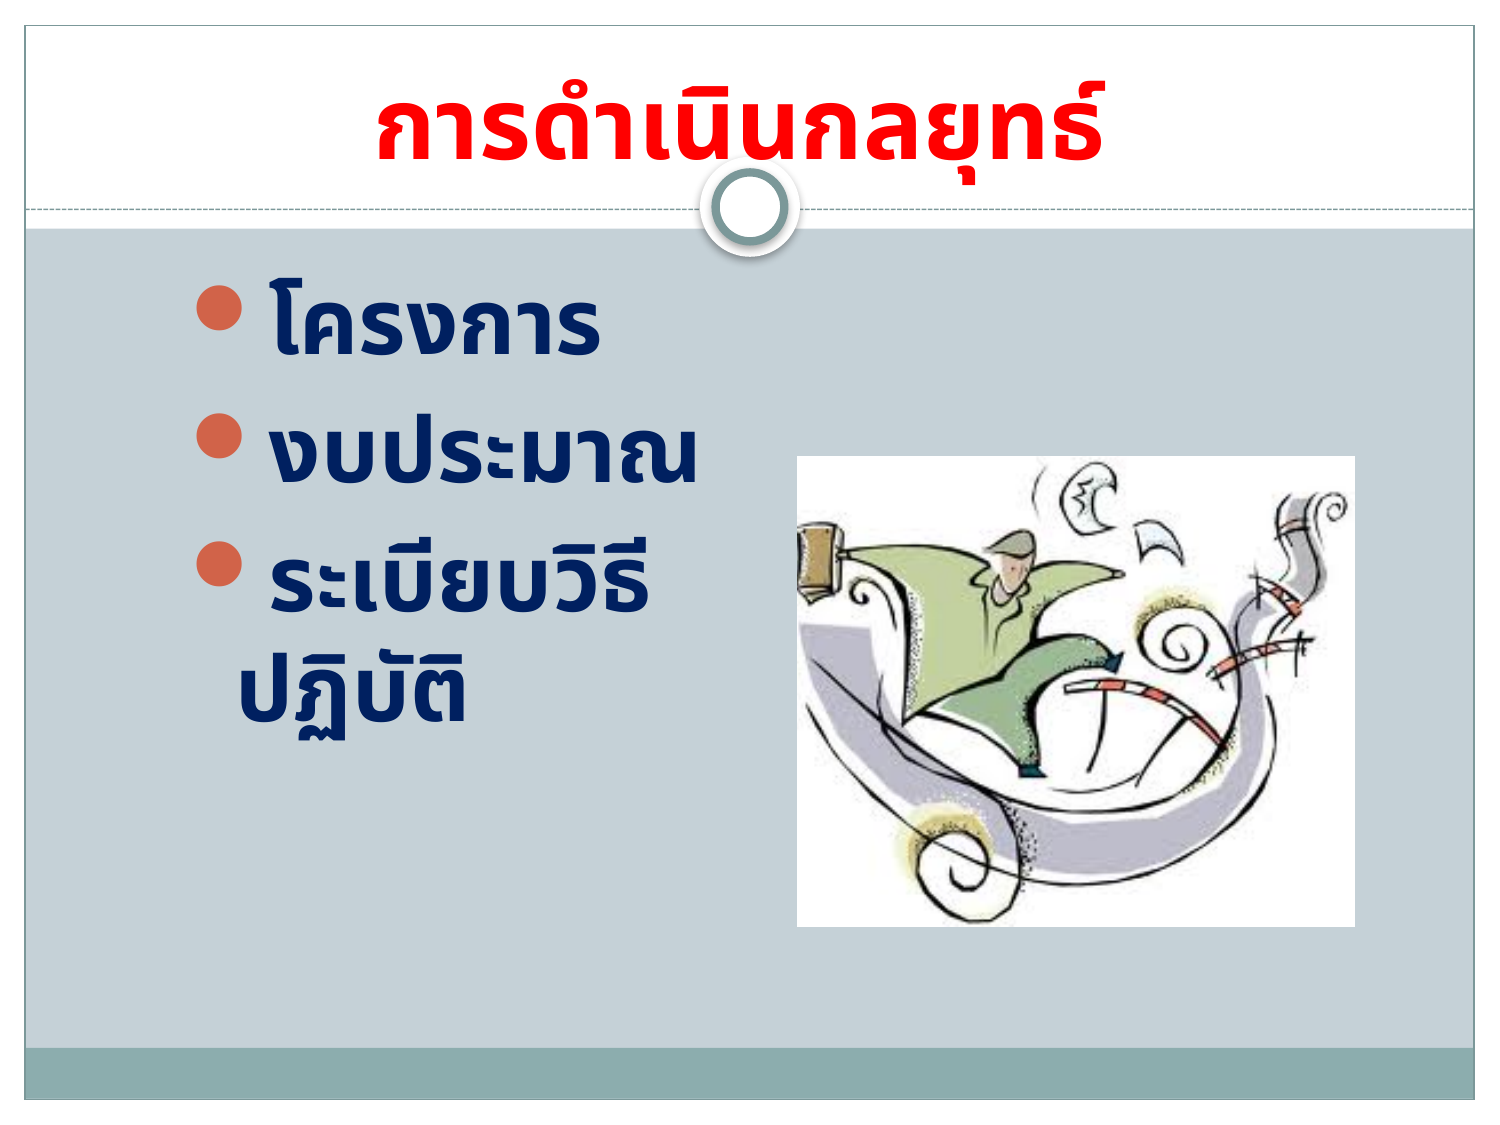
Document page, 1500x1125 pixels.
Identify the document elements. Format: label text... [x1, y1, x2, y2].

text_box [18, 0, 173, 114]
list โครงการ งบประมาณ ระเบียบวิธีปฏิบัติ [175, 255, 845, 870]
title การดำเนินกลยุทธ์ [64, 0, 1416, 188]
picture [796, 455, 1355, 927]
